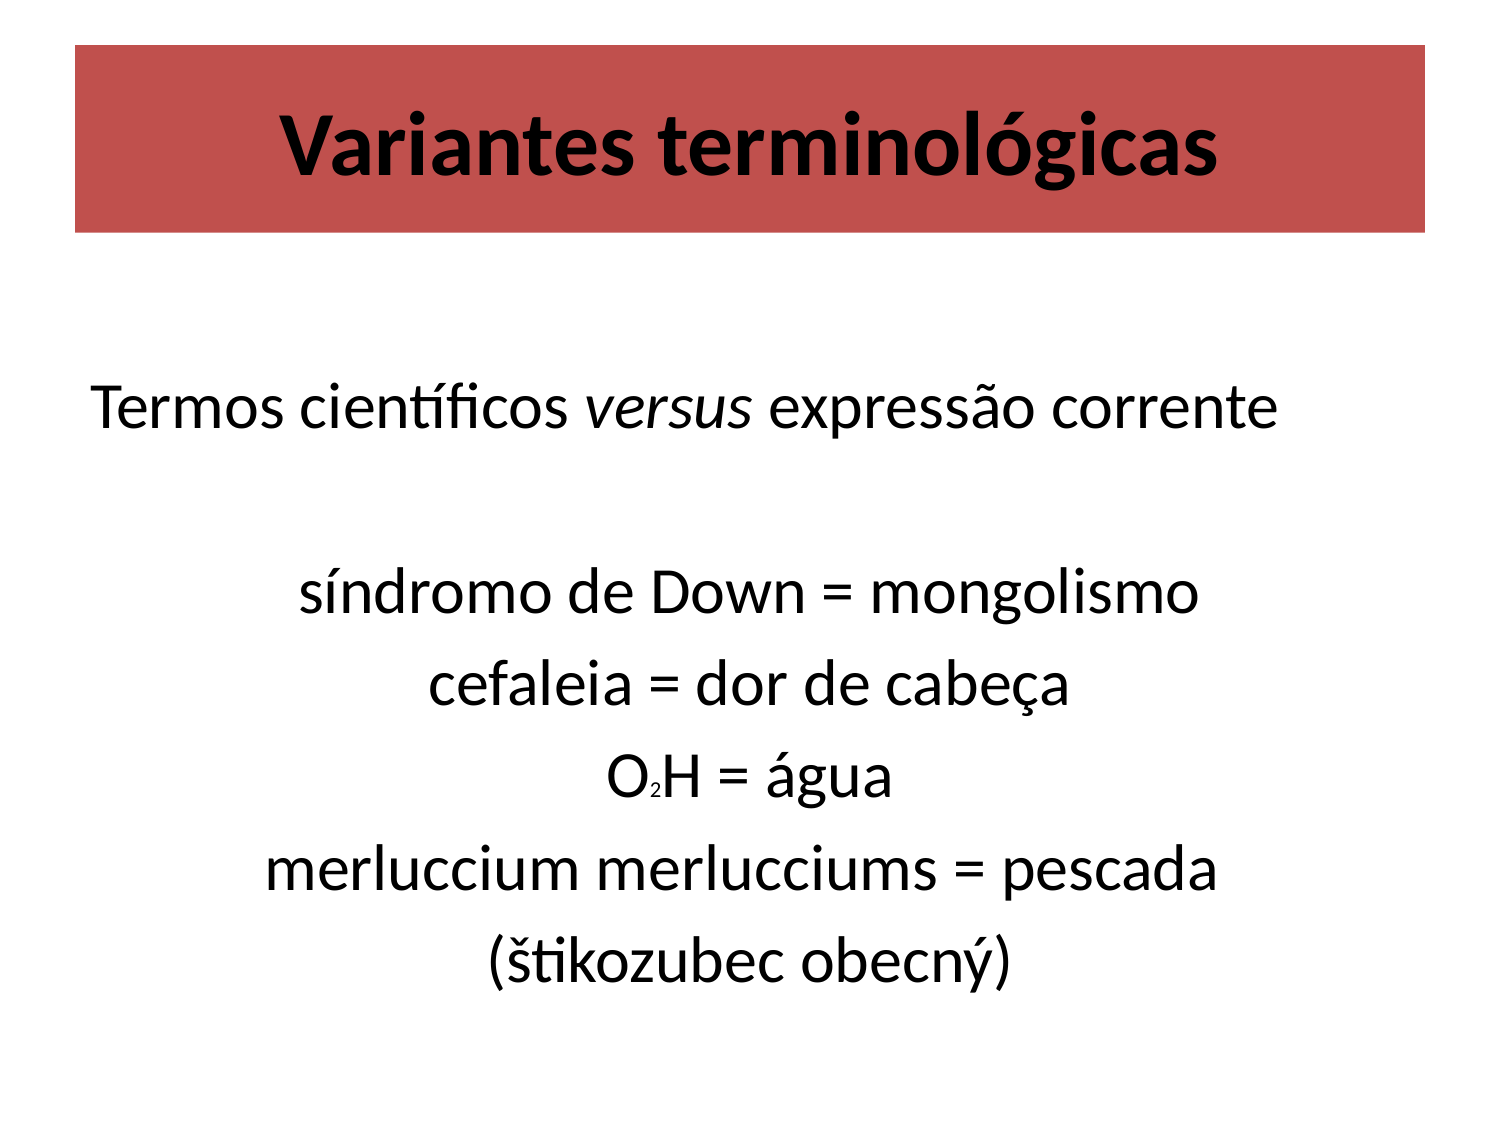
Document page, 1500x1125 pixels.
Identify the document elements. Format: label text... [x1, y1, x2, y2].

list Termos científicos versus expressão corrente síndromo de Down = mongolismo cefaleia = dor de cabeça O2H = água merluccium merlucciums = pescada (štikozubec obecný) [75, 262, 1425, 1005]
title Variantes terminológicas [75, 45, 1425, 233]
